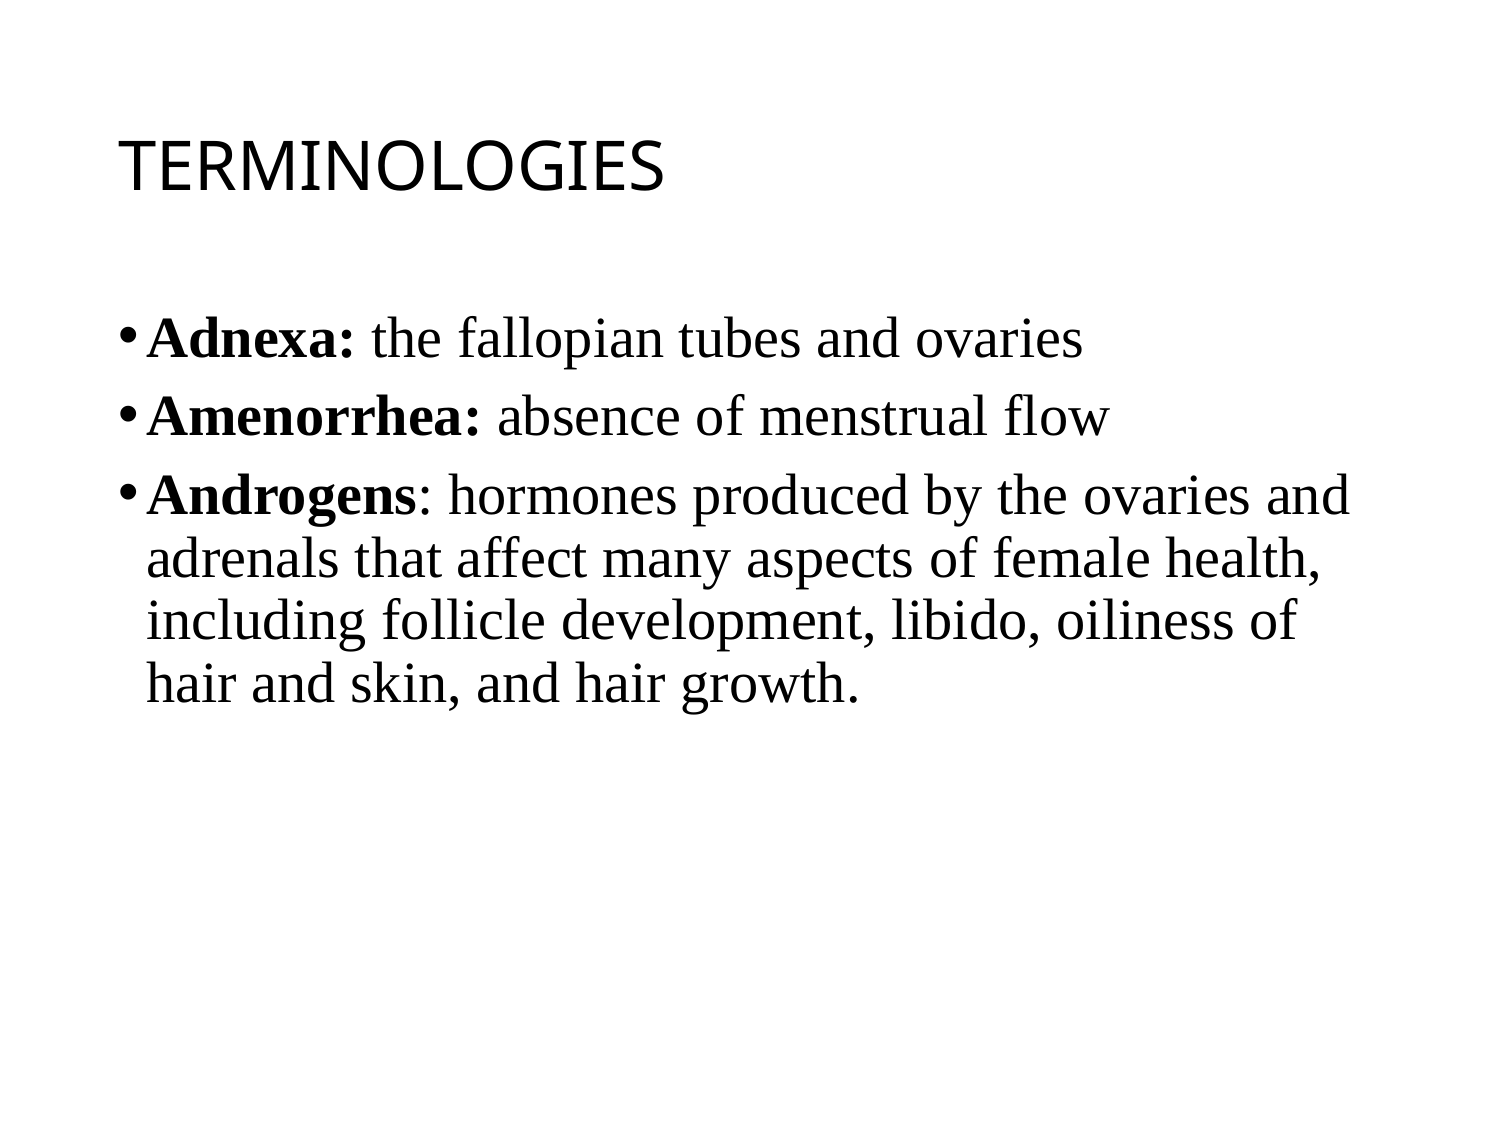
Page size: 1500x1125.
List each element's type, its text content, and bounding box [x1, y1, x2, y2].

list Adnexa: the fallopian tubes and ovaries Amenorrhea: absence of menstrual flow Androgens: hormones produced by the ovaries and adrenals that affect many aspects of female health, including follicle development, libido, oiliness of hair and skin, and hair growth. [103, 299, 1397, 1014]
title TERMINOLOGIES [103, 59, 1397, 278]
